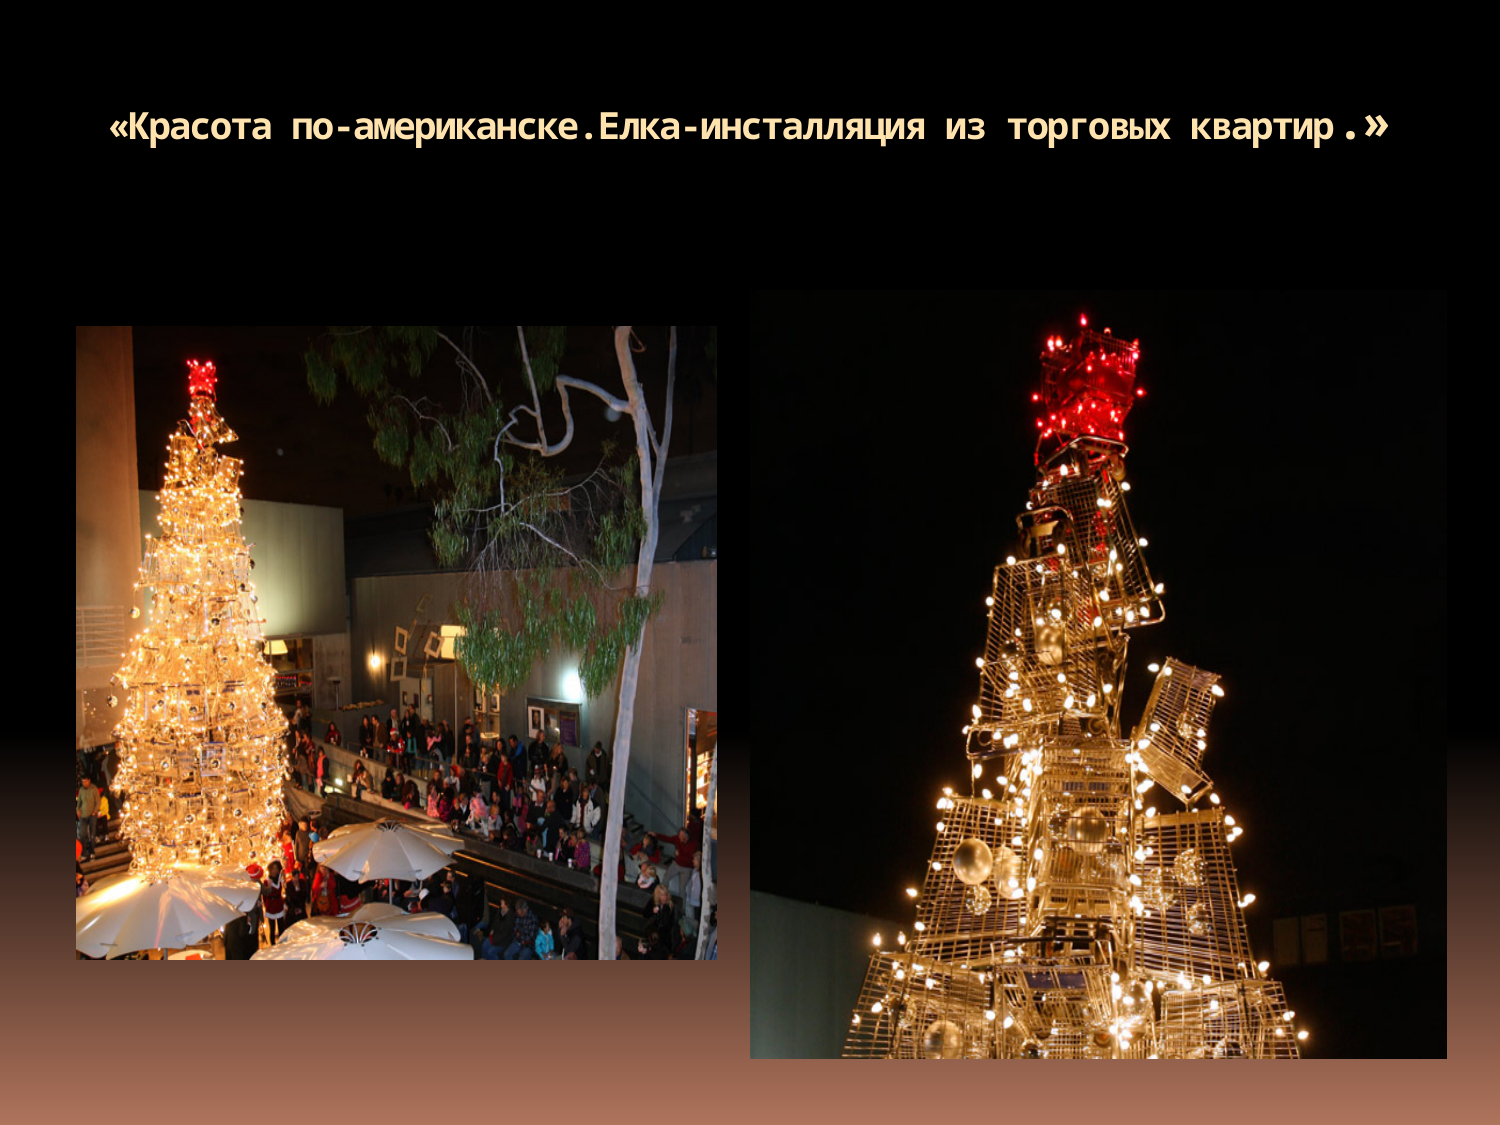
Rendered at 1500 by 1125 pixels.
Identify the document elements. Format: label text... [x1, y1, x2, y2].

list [76, 325, 717, 960]
title «Красота по-американске.Елка-инсталляция из торговых квартир.» [75, 83, 1425, 234]
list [749, 290, 1448, 1059]
